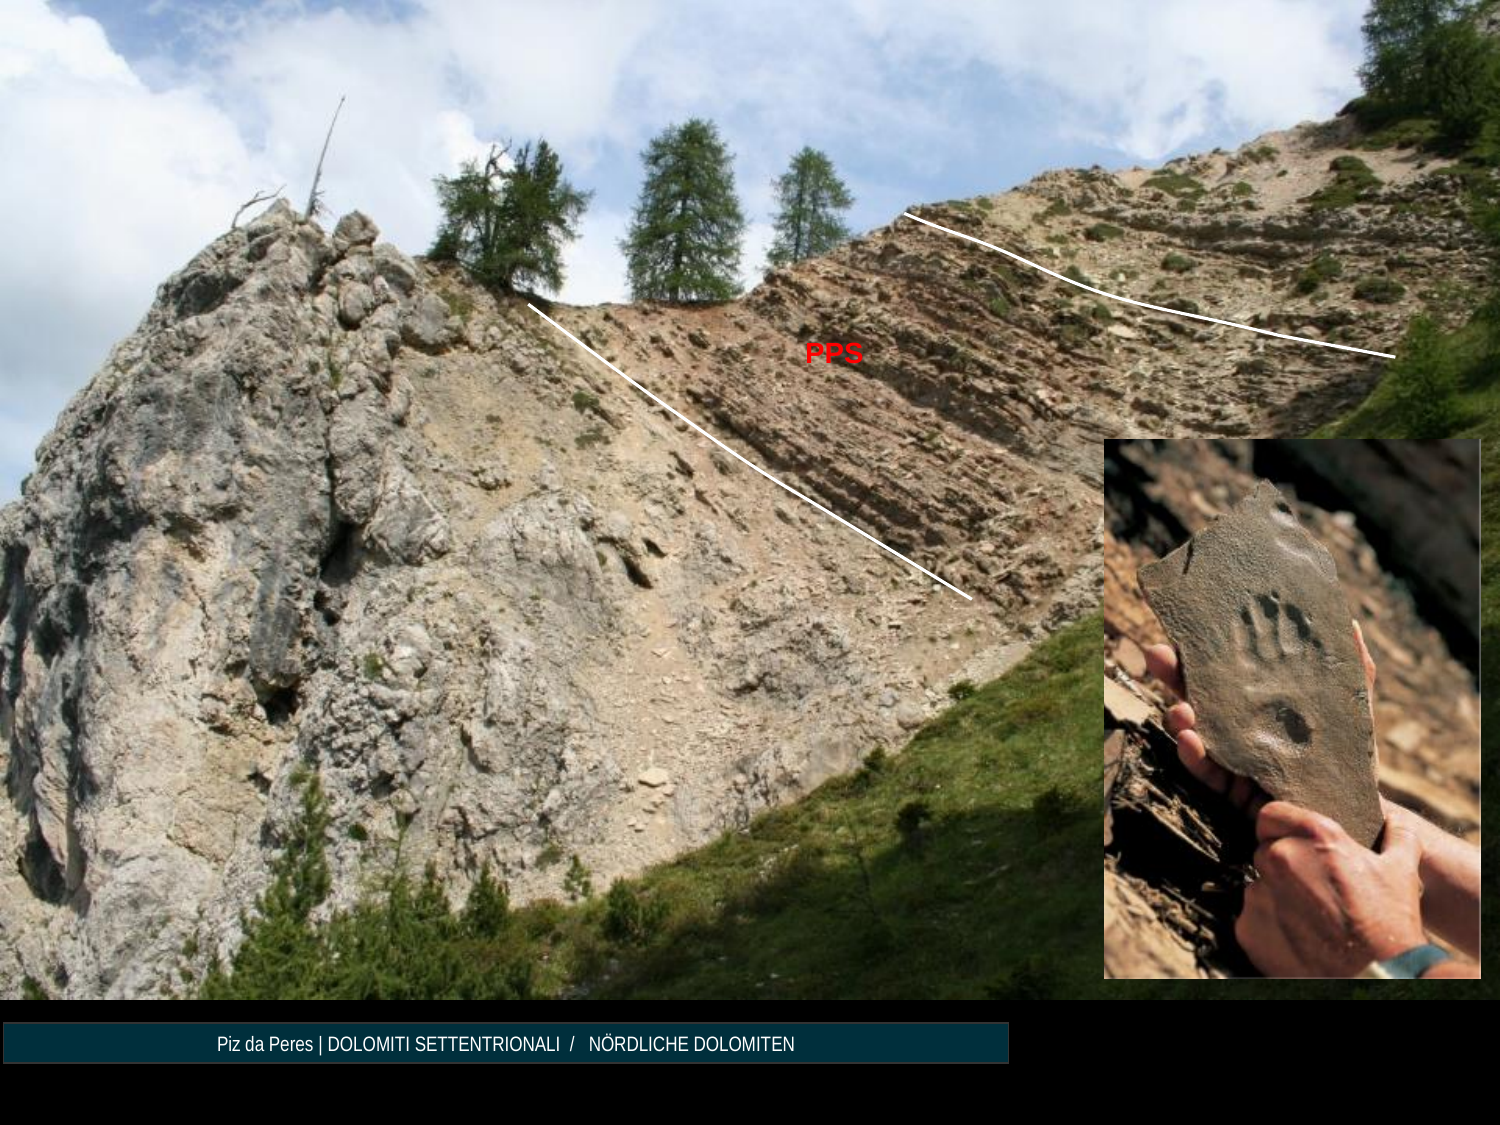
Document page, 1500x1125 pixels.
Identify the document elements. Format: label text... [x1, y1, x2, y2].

picture [0, 0, 1500, 1001]
text_box Piz da Peres | DOLOMITI SETTENTRIONALI / NÖRDLICHE DOLOMITEN [3, 1023, 1009, 1063]
